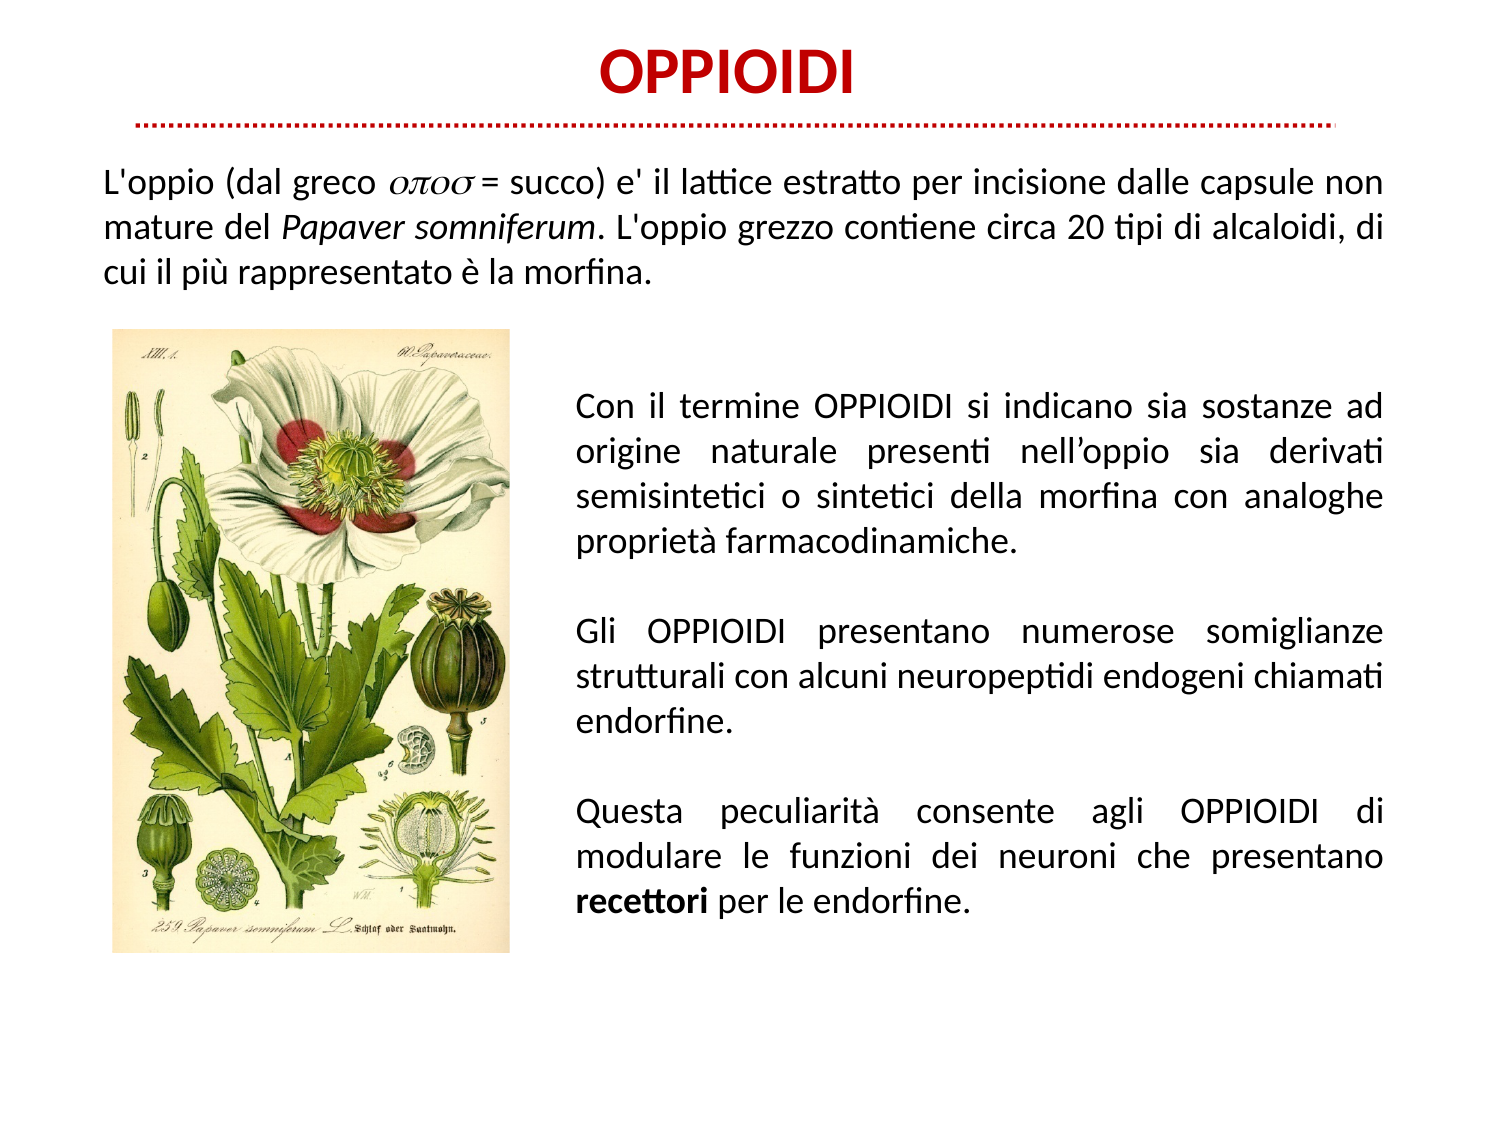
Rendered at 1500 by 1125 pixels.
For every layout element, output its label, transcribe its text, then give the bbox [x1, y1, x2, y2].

text_box OPPIOIDI [584, 19, 951, 115]
text_box L'oppio (dal greco  = succo) e' il lattice estratto per incisione dalle capsule non mature del Papaver somniferum. L'oppio grezzo contiene circa 20 tipi di alcaloidi, di cui il più rappresentato è la morfina. [88, 148, 1400, 300]
text_box Con il termine OPPIOIDI si indicano sia sostanze ad origine naturale presenti nell’oppio sia derivati semisintetici o sintetici della morfina con analoghe proprietà farmacodinamiche. Gli OPPIOIDI presentano numerose somiglianze strutturali con alcuni neuropeptidi endogeni chiamati endorfine. Questa peculiarità consente agli OPPIOIDI di modulare le funzioni dei neuroni che presentano recettori per le endorfine. [560, 373, 1400, 929]
picture [111, 326, 510, 953]
